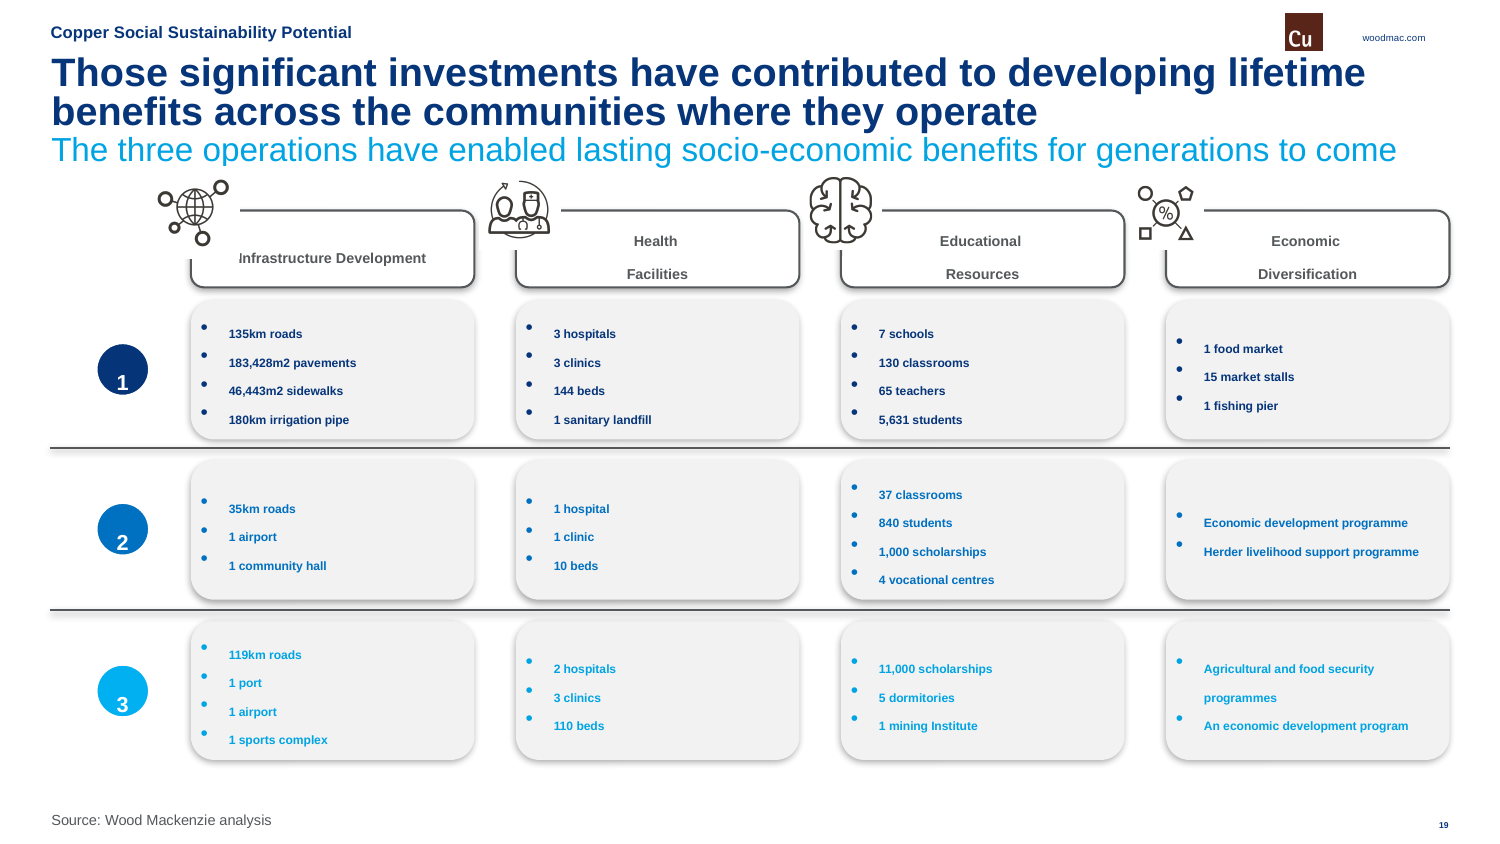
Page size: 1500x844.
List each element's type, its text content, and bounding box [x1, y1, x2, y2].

text_box 2 [96, 502, 150, 556]
text_box Economic Diversification [1165, 209, 1451, 289]
list Copper Social Sustainability Potential [50, 15, 1141, 38]
picture [1128, 174, 1204, 251]
list Source: Wood Mackenzie analysis [51, 810, 1142, 829]
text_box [190, 620, 1450, 761]
picture [146, 165, 241, 260]
text_box 1 food market 15 market stalls 1 fishing pier [1165, 299, 1451, 441]
text_box 135km roads 183,428m2 pavements 46,443m2 sidewalks 180km irrigation pipe [190, 299, 476, 441]
text_box Infrastructure Development [190, 209, 476, 289]
text_box 1 [96, 342, 150, 397]
list The three operations have enabled lasting socio-economic benefits for generations to come [51, 128, 1450, 201]
text_box 7 schools 130 classrooms 65 teachers 5,631 students [840, 299, 1126, 441]
text_box Educational Resources [840, 209, 1126, 289]
picture [478, 168, 561, 251]
text_box 3 [96, 664, 150, 718]
picture [803, 171, 882, 251]
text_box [190, 459, 1450, 600]
title Those significant investments have contributed to developing lifetime benefits across the communities where they operate [51, 48, 1452, 129]
picture [1285, 13, 1323, 48]
text_box 3 hospitals 3 clinics 144 beds 1 sanitary landfill [515, 299, 801, 441]
text_box Health Facilities [515, 209, 801, 289]
